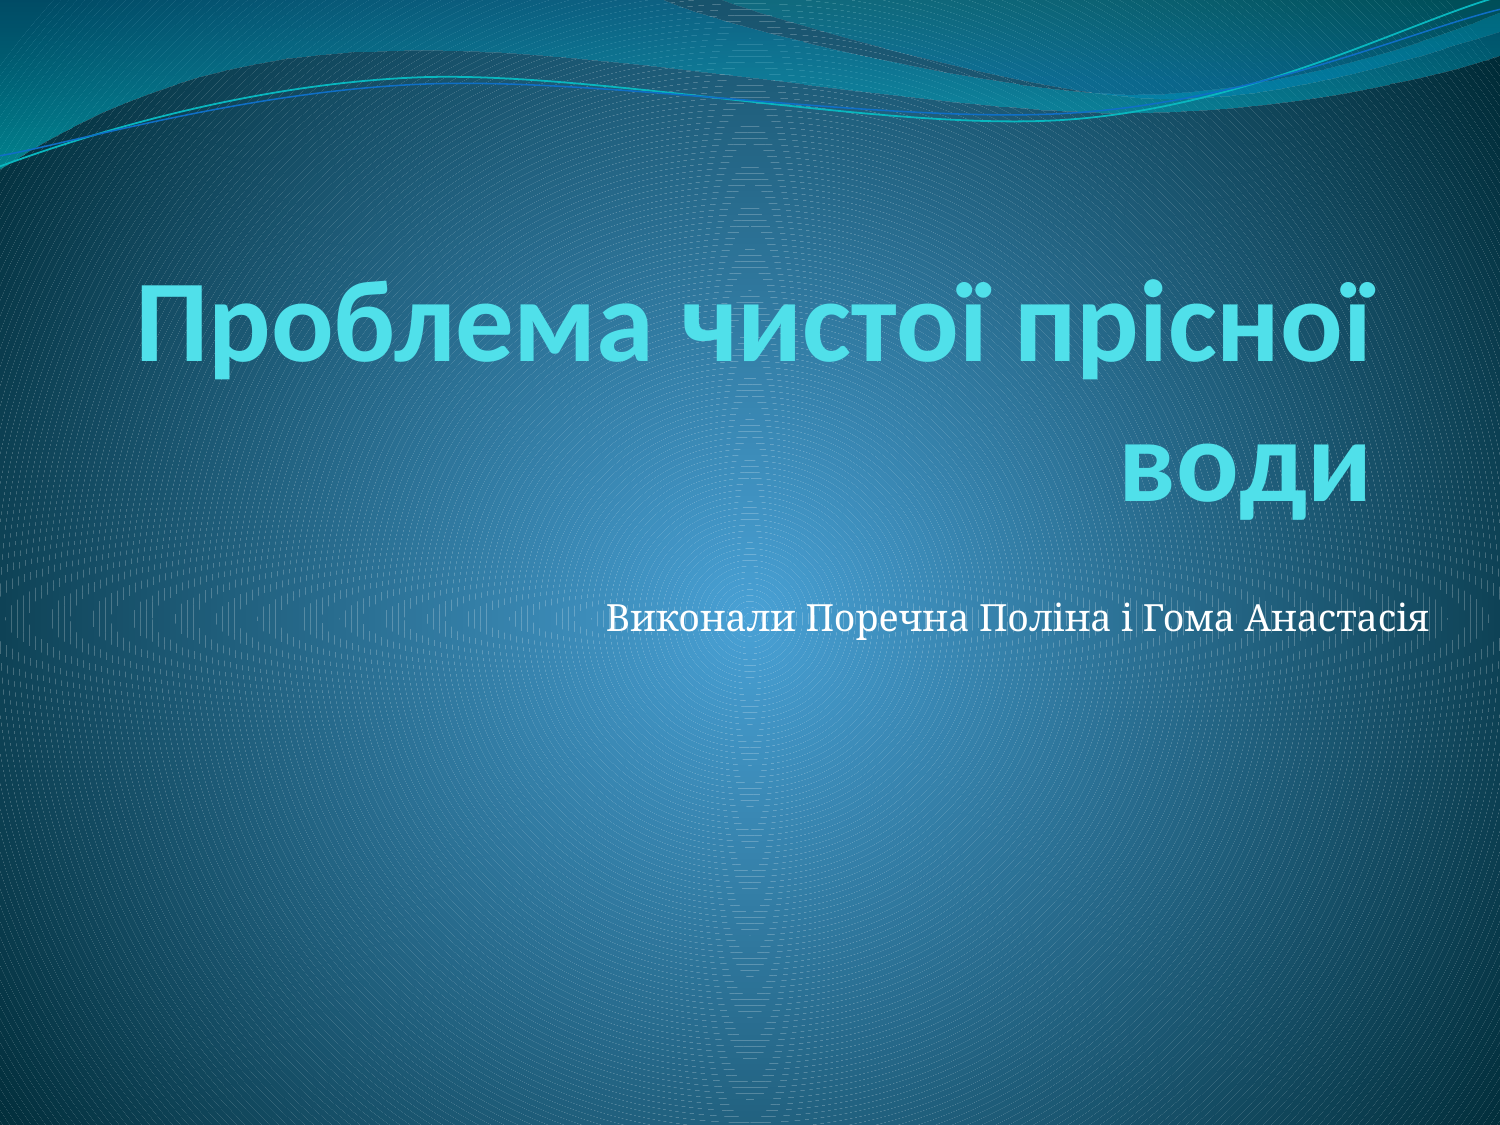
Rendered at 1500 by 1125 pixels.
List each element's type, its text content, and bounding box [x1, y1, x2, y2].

title Проблема чистої прісної води [87, 224, 1376, 525]
text_box Виконали Поречна Поліна і Гома Анастасія [591, 586, 1445, 646]
